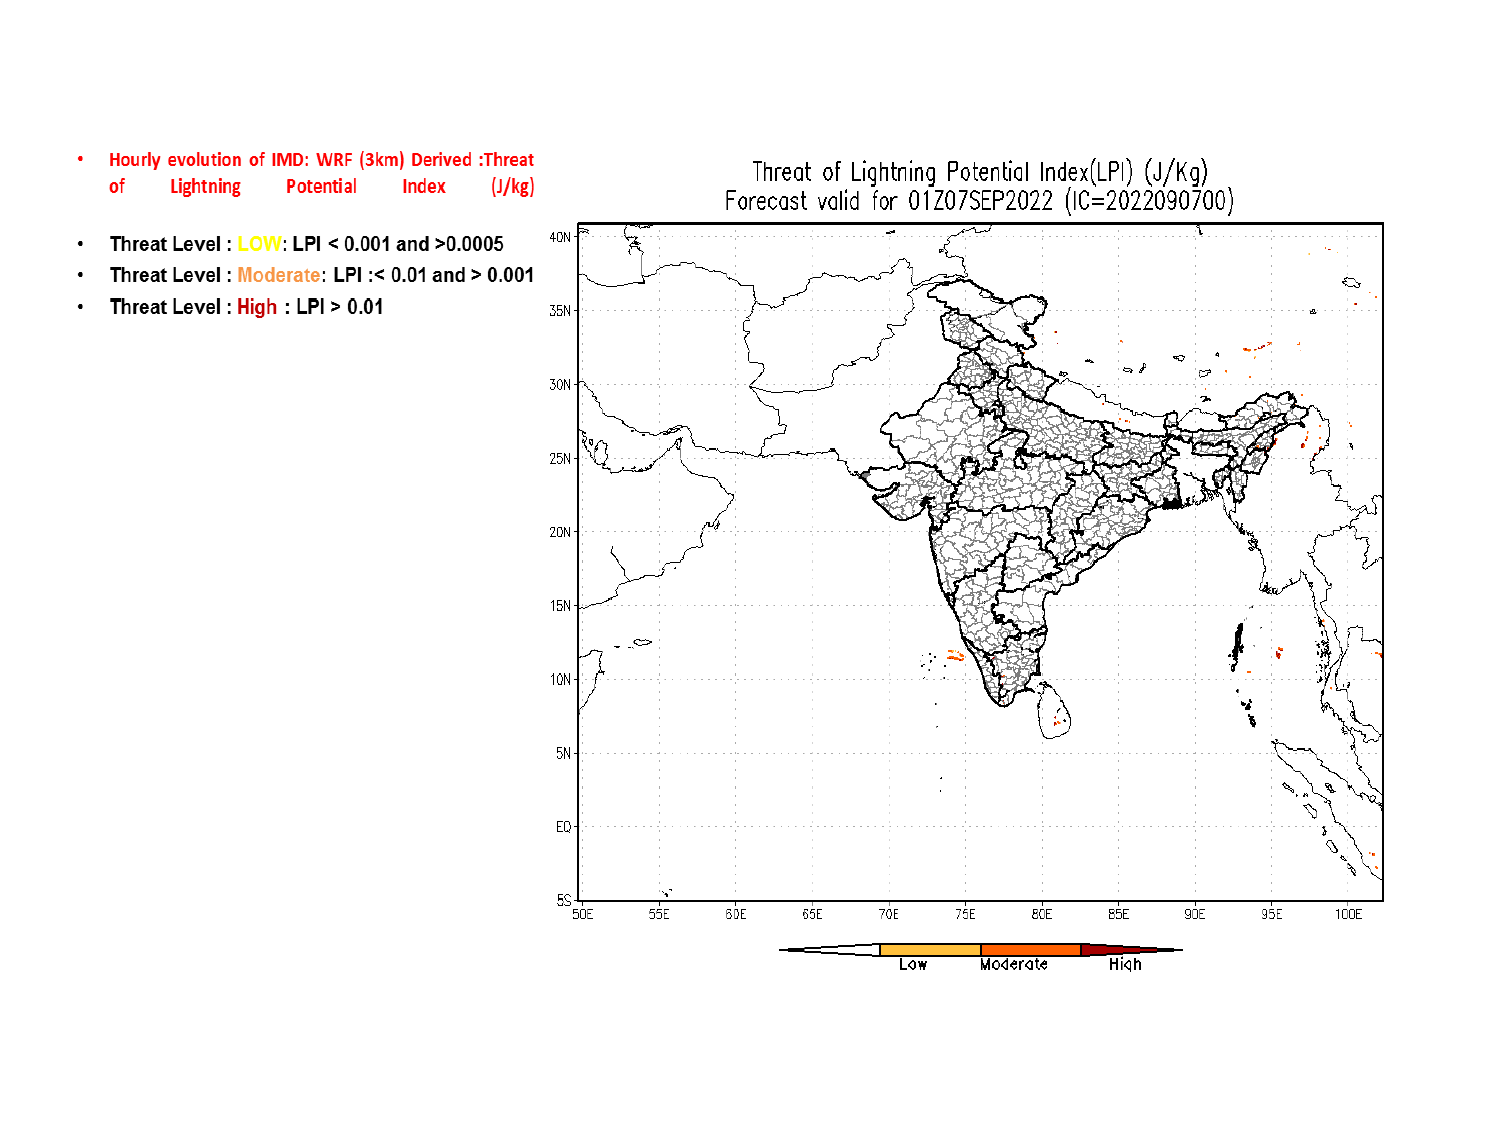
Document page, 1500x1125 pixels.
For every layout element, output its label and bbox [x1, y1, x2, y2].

picture [74, 149, 1426, 976]
